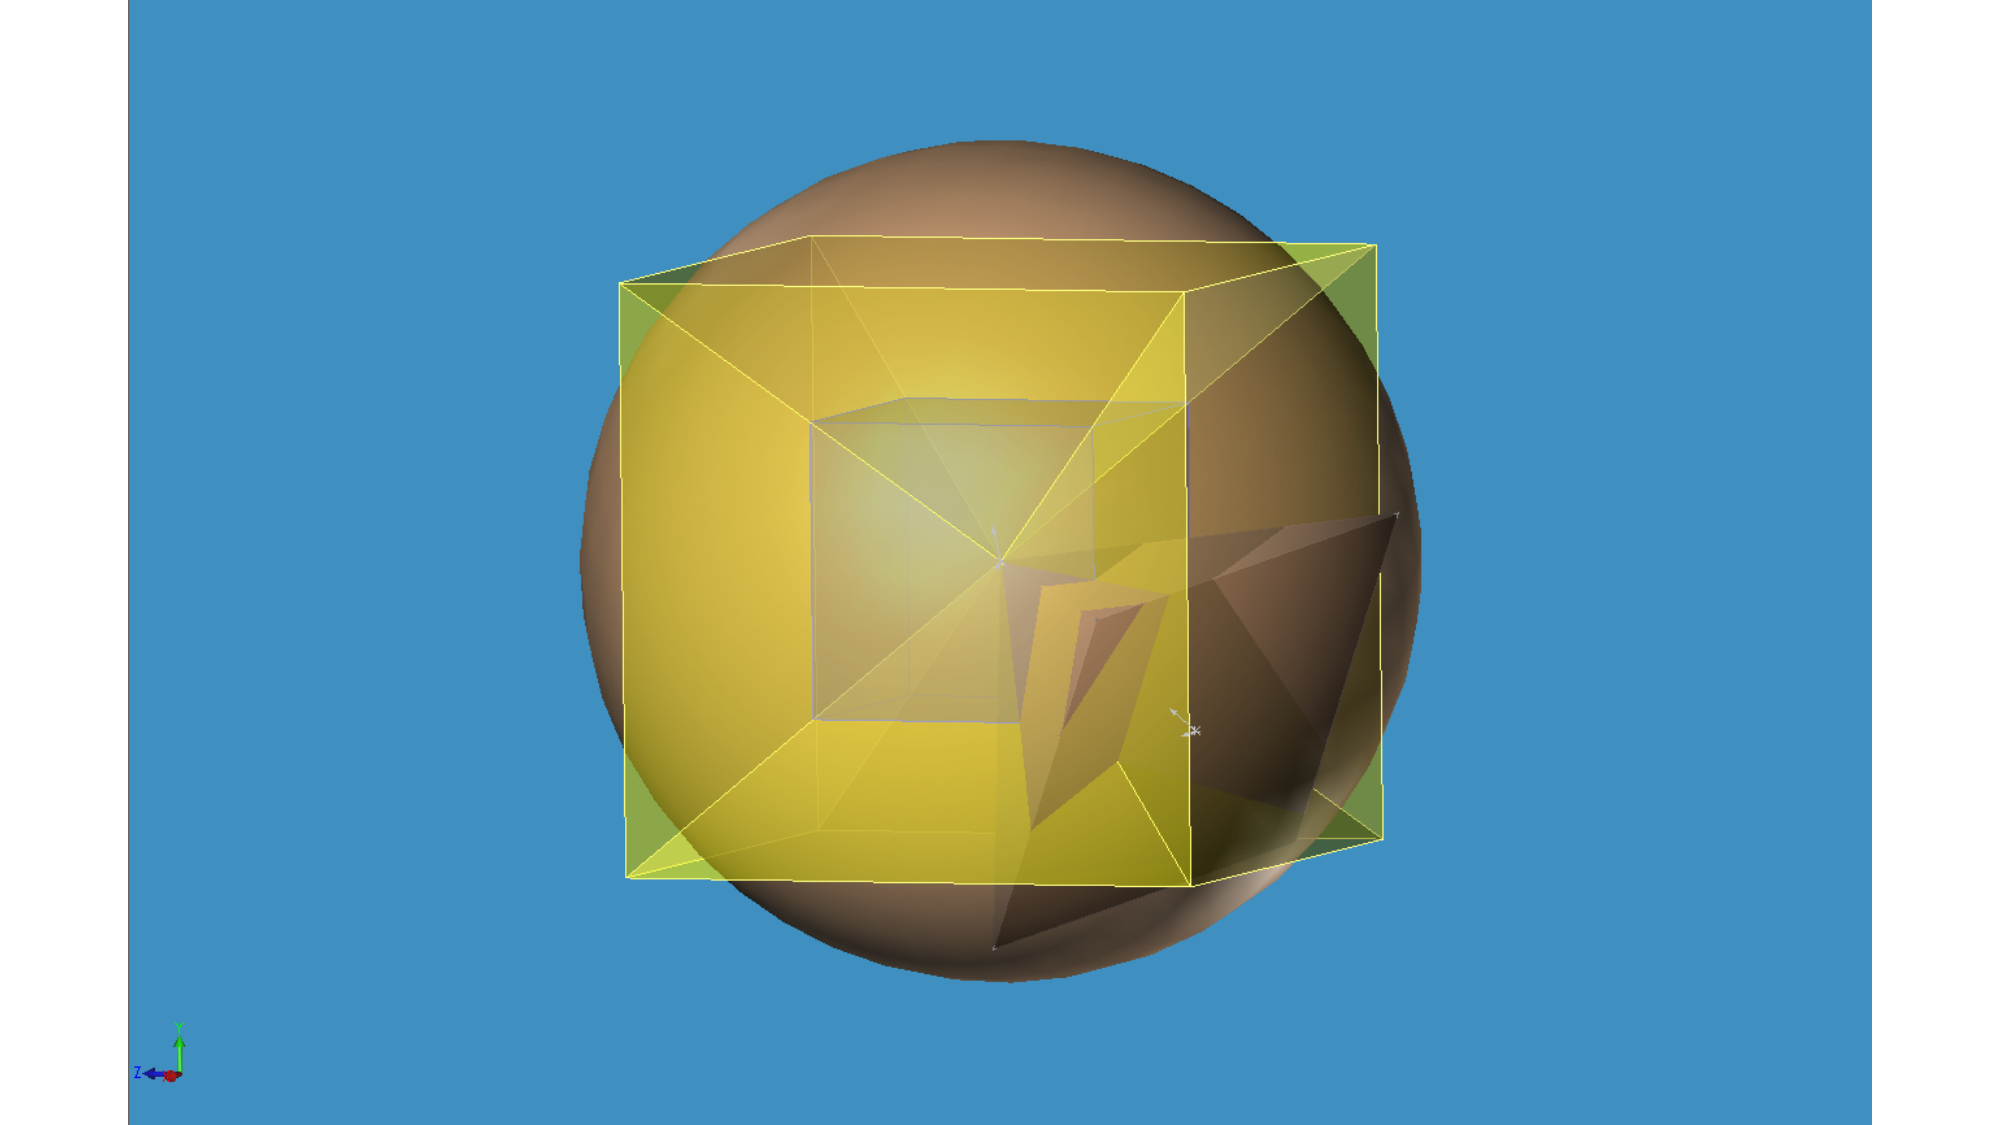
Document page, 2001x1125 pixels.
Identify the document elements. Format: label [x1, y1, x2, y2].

picture [128, 0, 1872, 1125]
